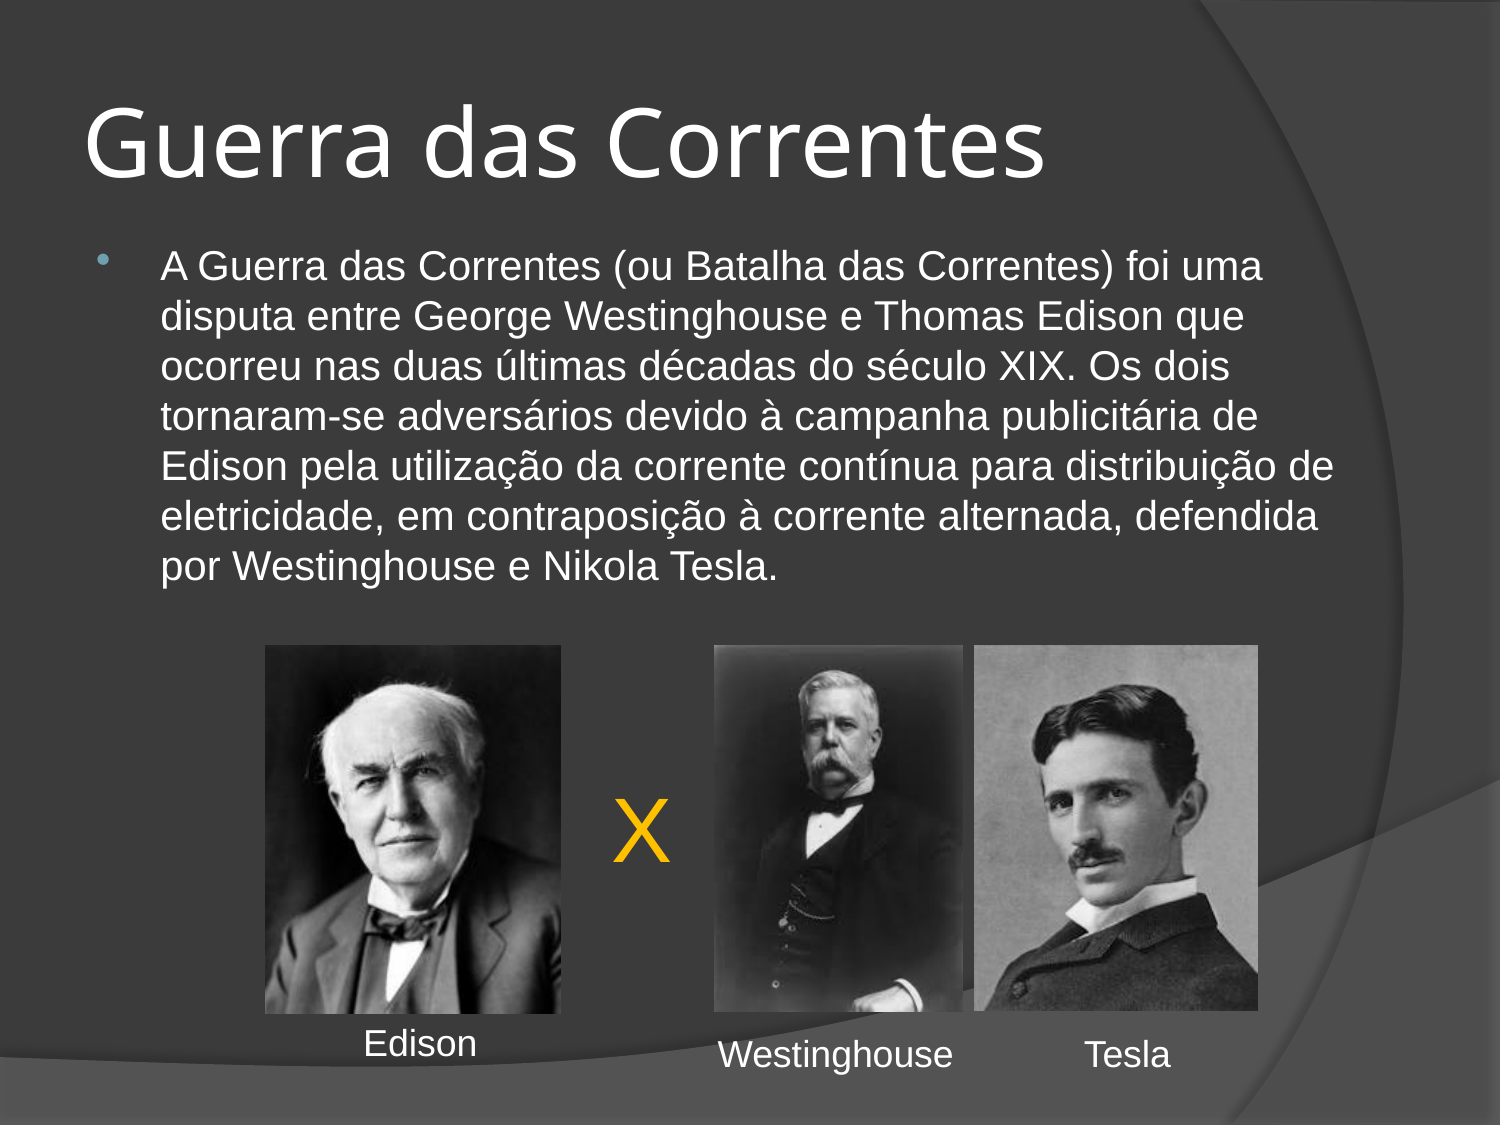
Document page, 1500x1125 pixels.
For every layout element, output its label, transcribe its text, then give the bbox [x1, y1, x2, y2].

text_box Edison [348, 1025, 502, 1072]
text_box Westinghouse [702, 1023, 975, 1083]
picture [714, 644, 963, 1012]
picture [974, 644, 1259, 1011]
list A Guerra das Correntes (ou Batalha das Correntes) foi uma disputa entre George Westinghouse e Thomas Edison que ocorreu nas duas últimas décadas do século XIX. Os dois tornaram-se adversários devido à campanha publicitária de Edison pela utilização da corrente contínua para distribuição de eletricidade, em contraposição à corrente alternada, defendida por Westinghouse e Nikola Tesla. [76, 231, 1402, 544]
title Guerra das Correntes [75, 45, 1300, 233]
text_box X [596, 763, 668, 888]
text_box Tesla [1068, 1023, 1223, 1083]
picture [265, 644, 562, 1015]
